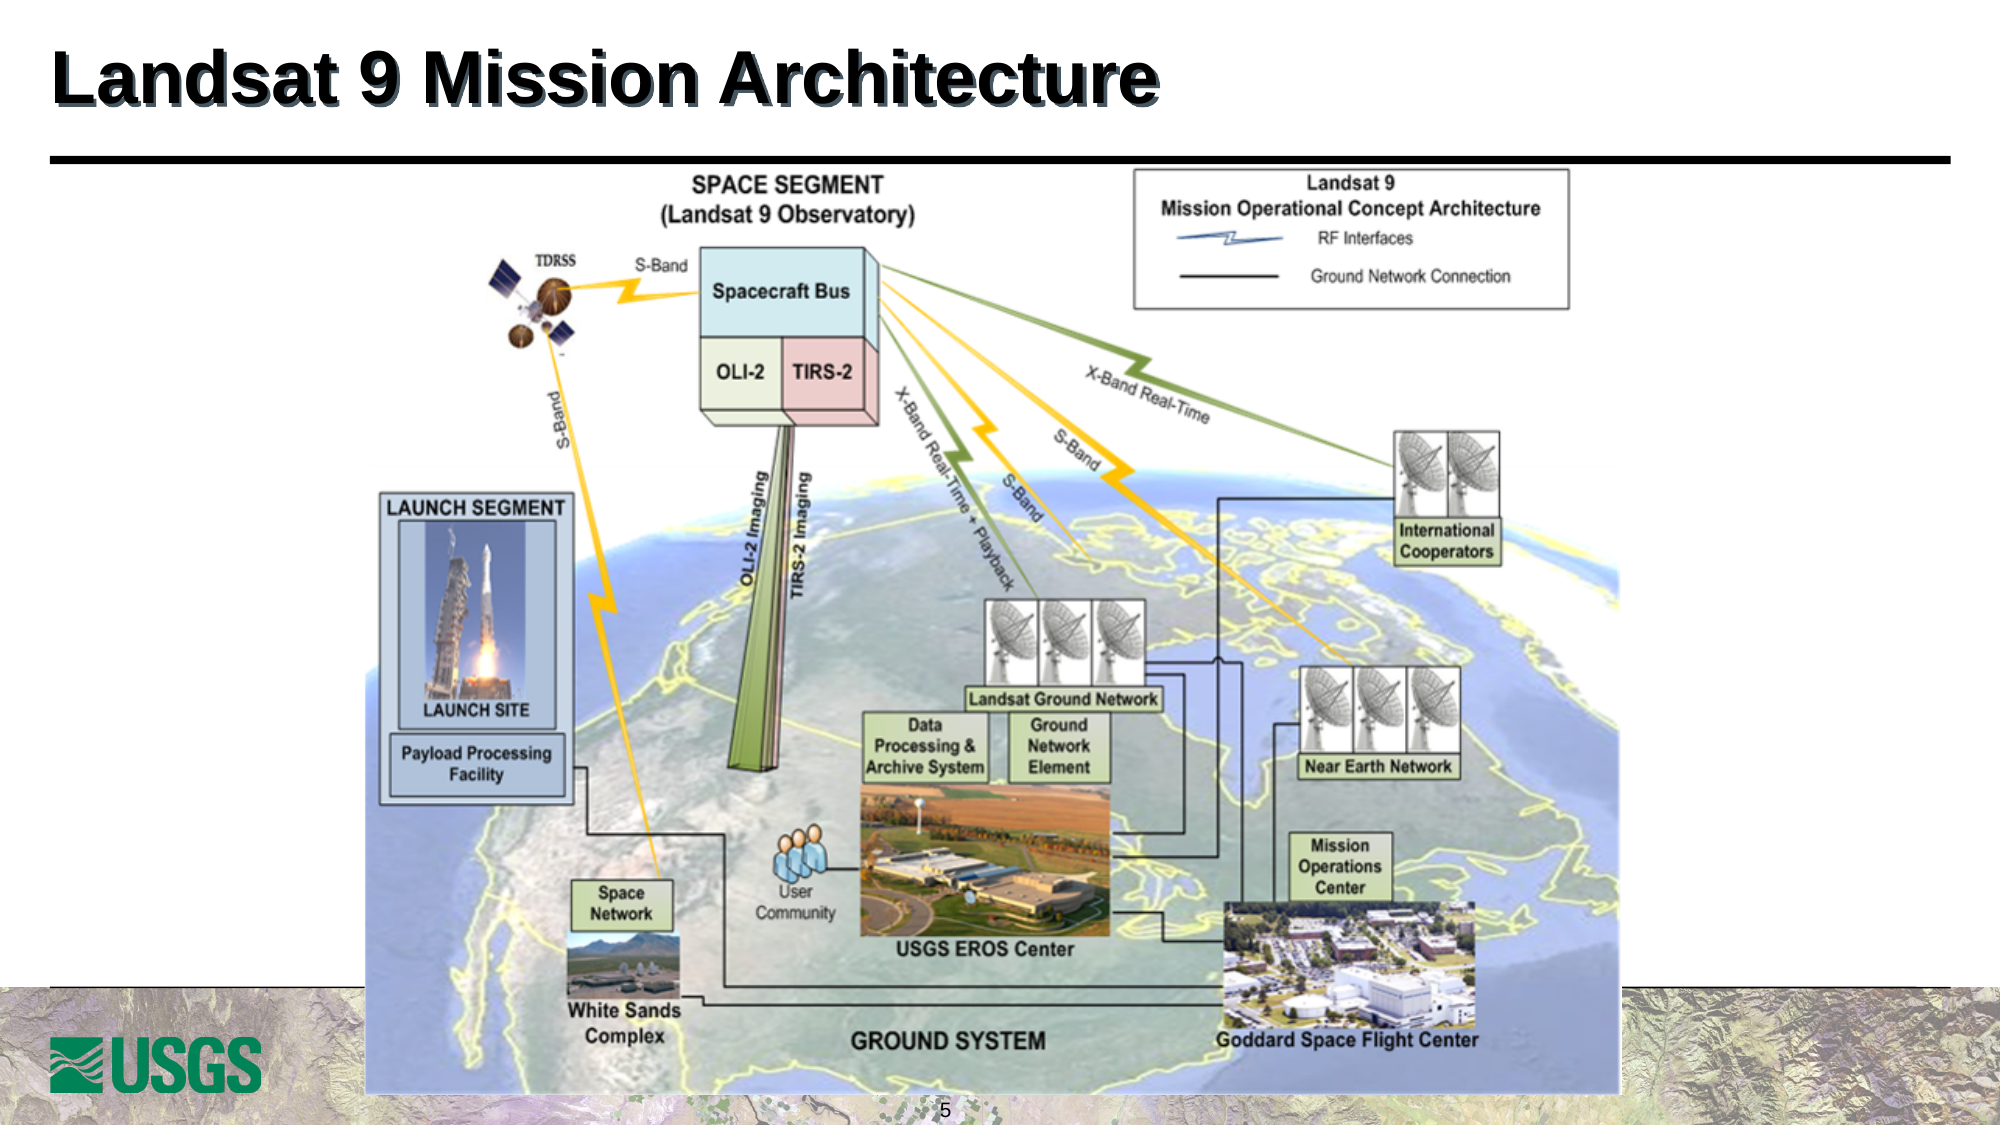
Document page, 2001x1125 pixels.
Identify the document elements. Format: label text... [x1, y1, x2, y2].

title Landsat 9 Mission Architecture [36, 29, 1951, 138]
picture [0, 166, 2000, 1125]
